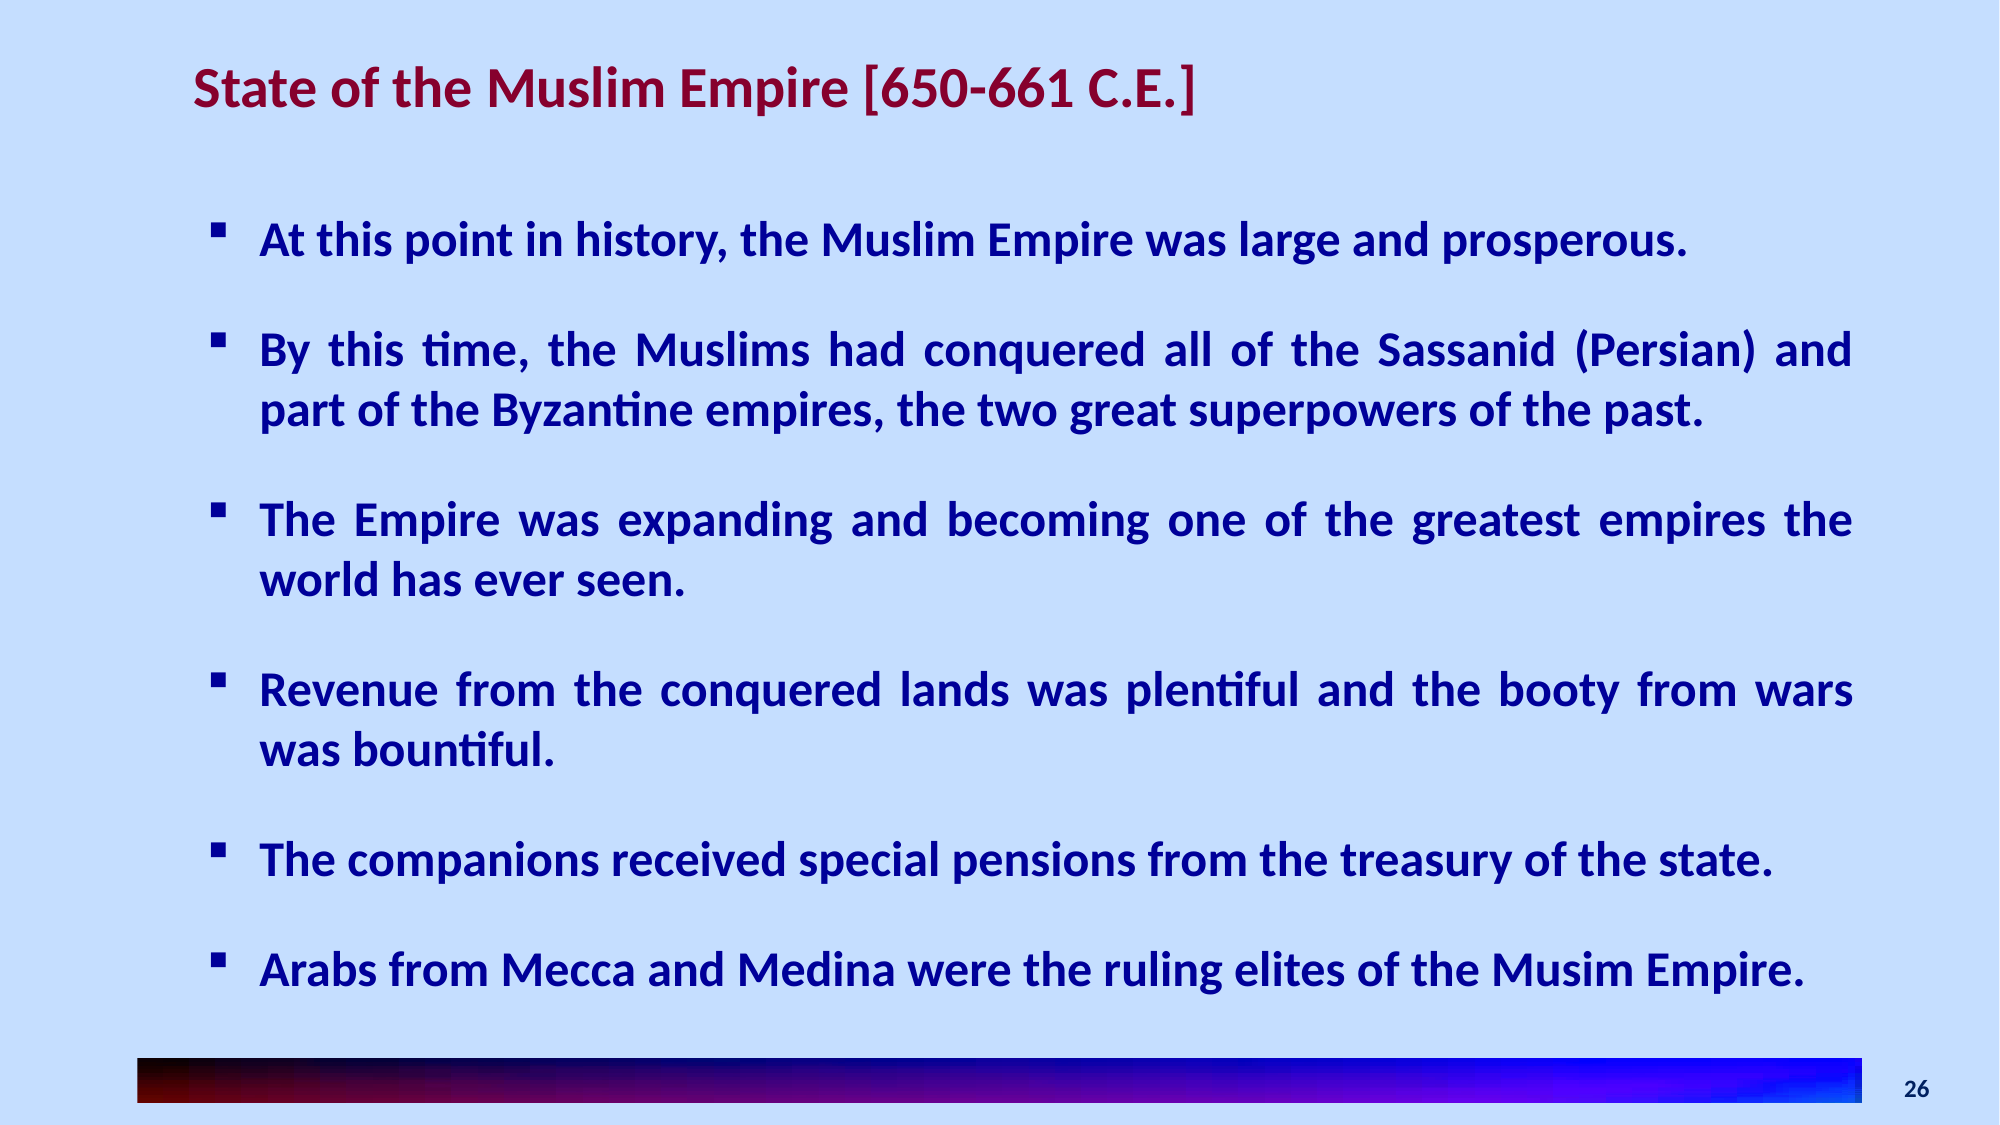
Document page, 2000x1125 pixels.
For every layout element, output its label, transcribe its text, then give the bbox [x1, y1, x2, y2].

title State of the Muslim Empire [650-661 C.E.] [178, 28, 1429, 149]
list At this point in history, the Muslim Empire was large and prosperous. By this time, the Muslims had conquered all of the Sassanid (Persian) and part of the Byzantine empires, the two great superpowers of the past. The Empire was expanding and becoming one of the greatest empires the world has ever seen. Revenue from the conquered lands was plentiful and the booty from wars was bountiful. The companions received special pensions from the treasury of the state. Arabs from Mecca and Medina were the ruling elites of the Musim Empire. [191, 198, 1870, 990]
slide_number 26 [1869, 1050, 1945, 1125]
picture [137, 1058, 1862, 1103]
